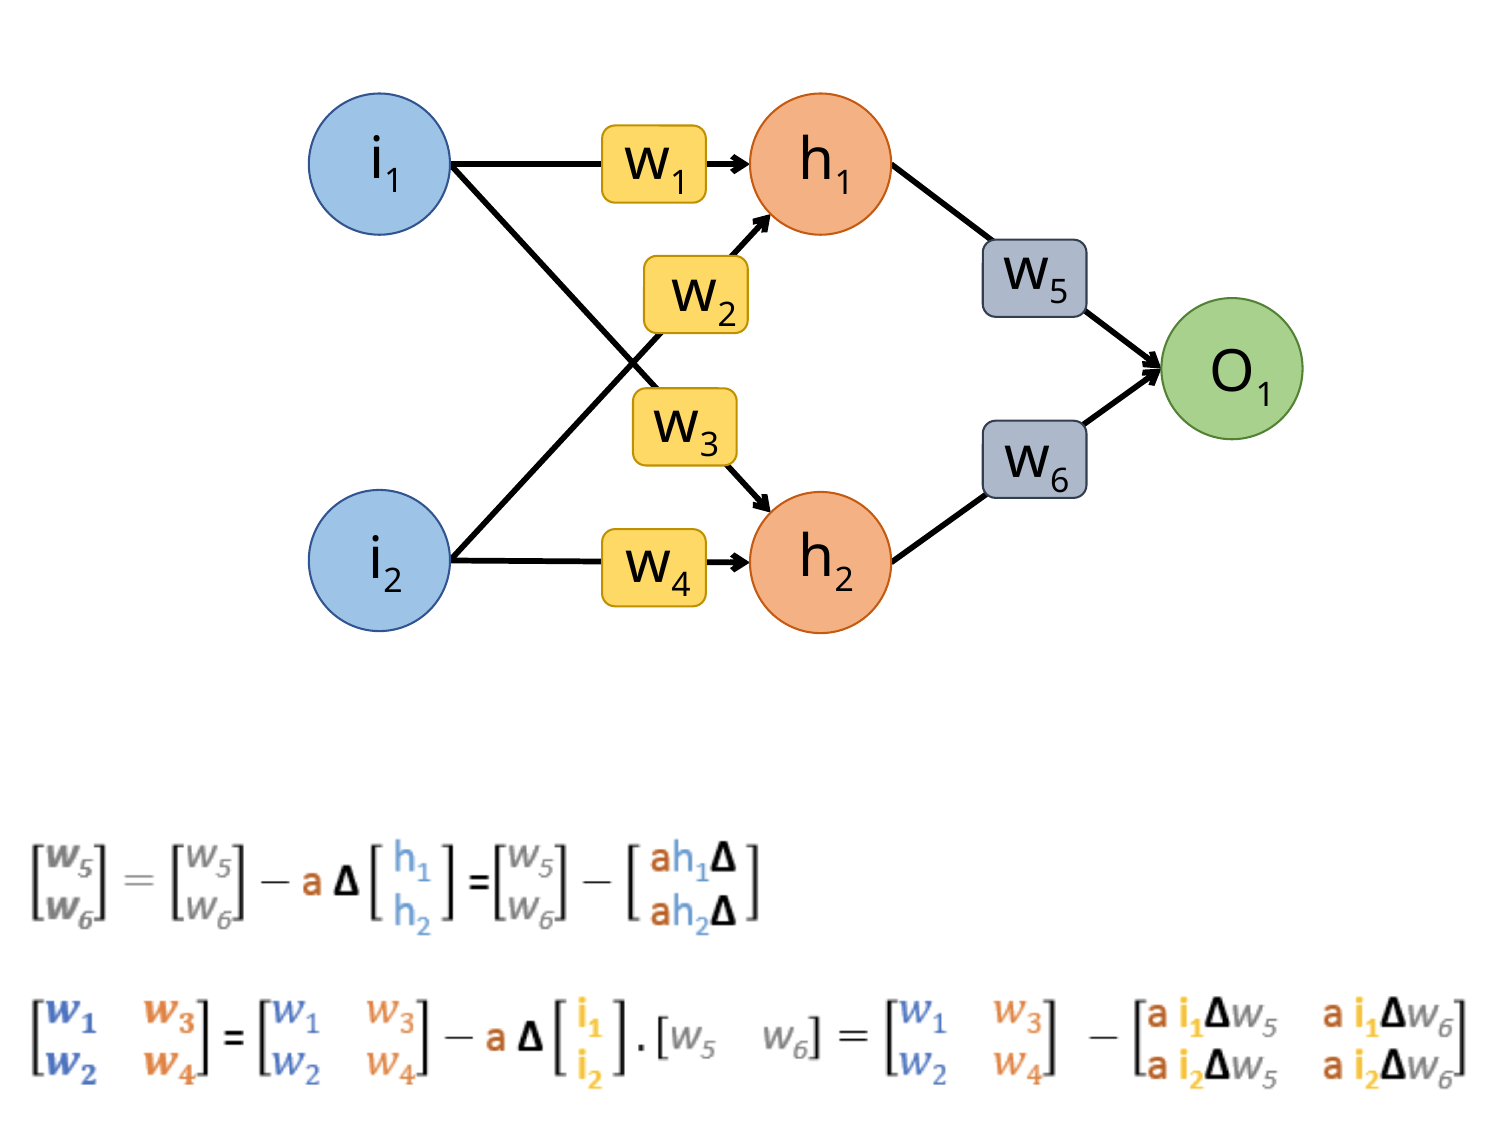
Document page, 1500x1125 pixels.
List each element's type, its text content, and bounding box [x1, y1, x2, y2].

text_box O1 [1195, 325, 1290, 421]
text_box [748, 490, 893, 635]
text_box h1 [783, 114, 869, 209]
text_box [891, 164, 1162, 368]
text_box i1 [354, 112, 419, 207]
picture [0, 815, 1500, 1125]
text_box [601, 125, 609, 164]
text_box [601, 563, 610, 607]
text_box i2 [353, 512, 418, 607]
text_box [1162, 297, 1289, 441]
text_box [1290, 326, 1304, 411]
text_box [307, 92, 452, 236]
text_box h2 [783, 511, 869, 606]
text_box w1 [609, 114, 705, 164]
text_box w4 [610, 563, 706, 611]
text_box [891, 368, 1162, 563]
text_box [748, 92, 893, 236]
text_box [307, 488, 451, 633]
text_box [449, 164, 771, 213]
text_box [449, 213, 771, 561]
